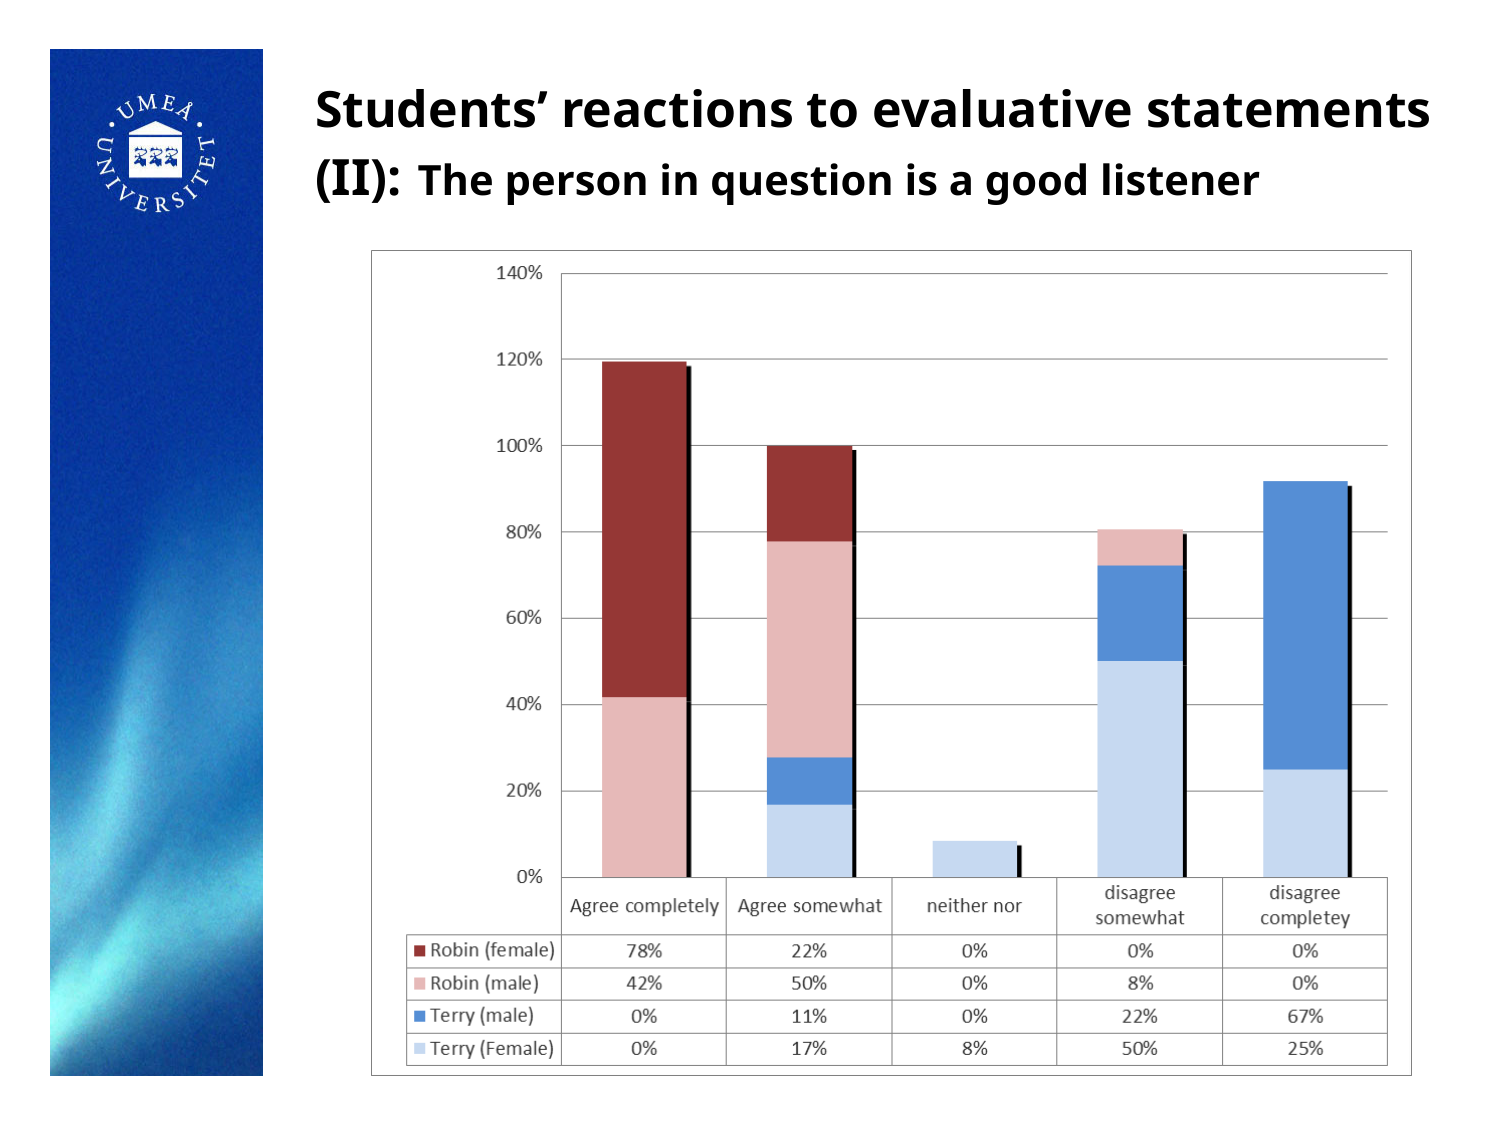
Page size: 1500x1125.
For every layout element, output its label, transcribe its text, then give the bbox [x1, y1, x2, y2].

title Students’ reactions to evaluative statements (II): The person in question is a good listener [300, 54, 1450, 230]
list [371, 250, 1412, 1076]
picture [50, 49, 263, 1076]
